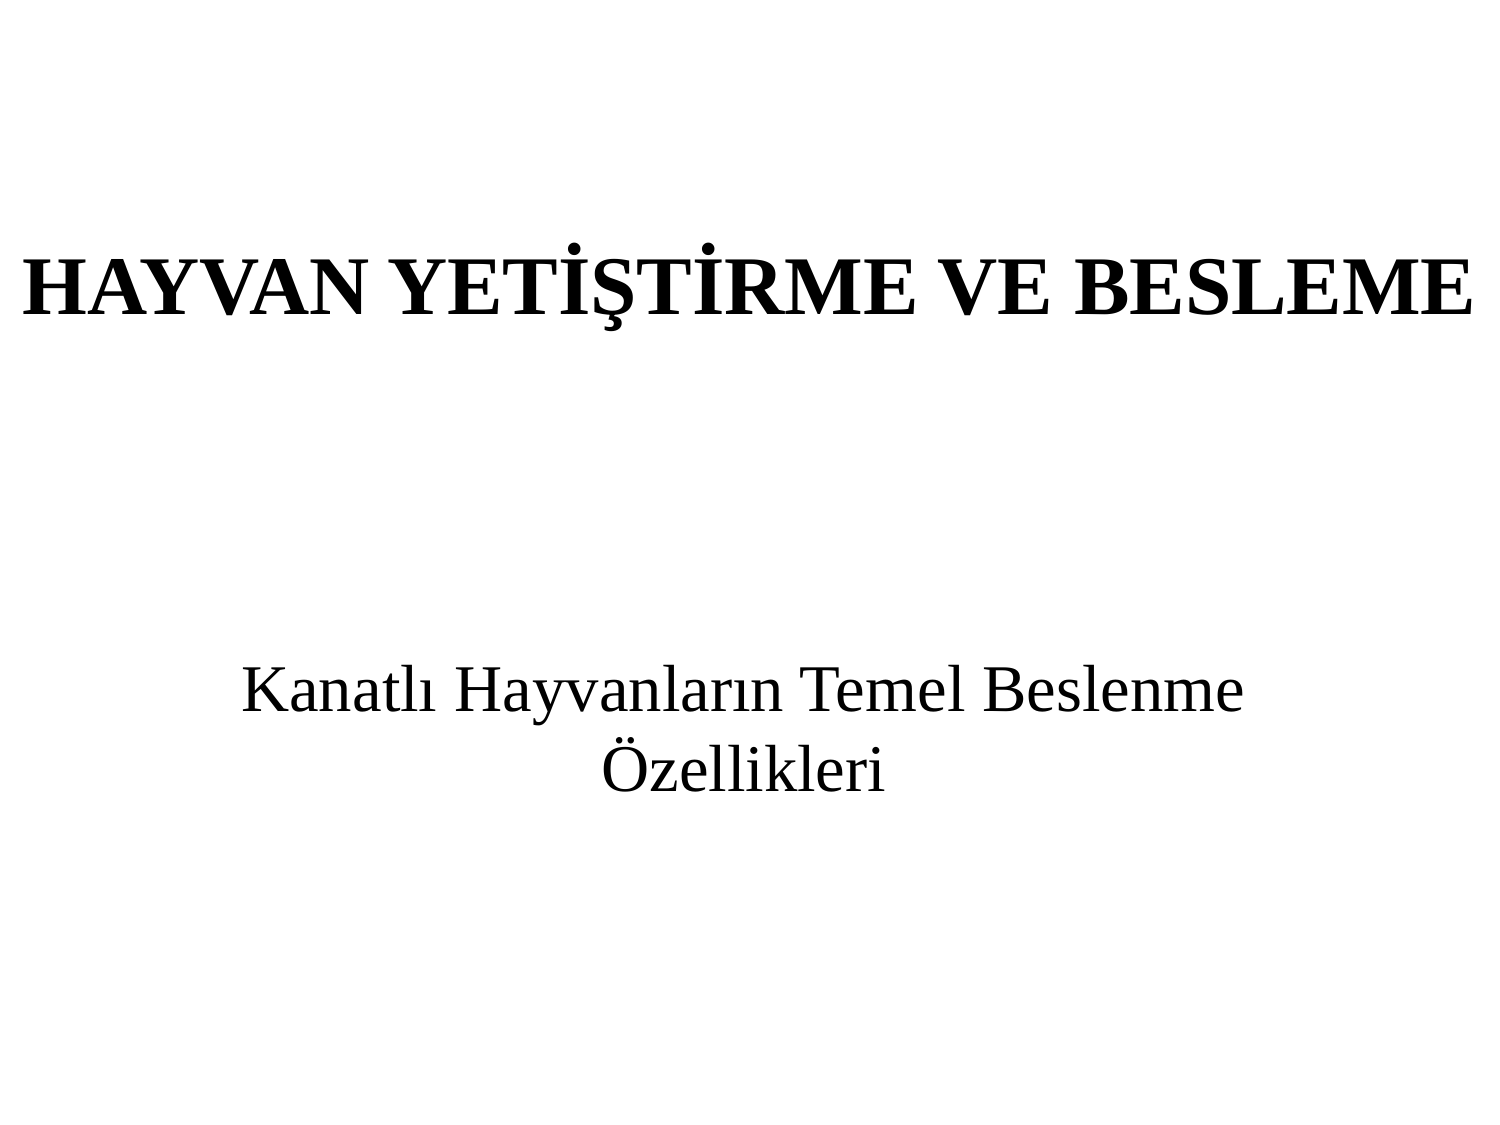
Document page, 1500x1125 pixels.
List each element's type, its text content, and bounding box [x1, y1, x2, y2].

subtitle Kanatlı Hayvanların Temel Beslenme Özellikleri [147, 637, 1341, 925]
title HAYVAN YETİŞTİRME VE BESLEME [0, 160, 1500, 402]
